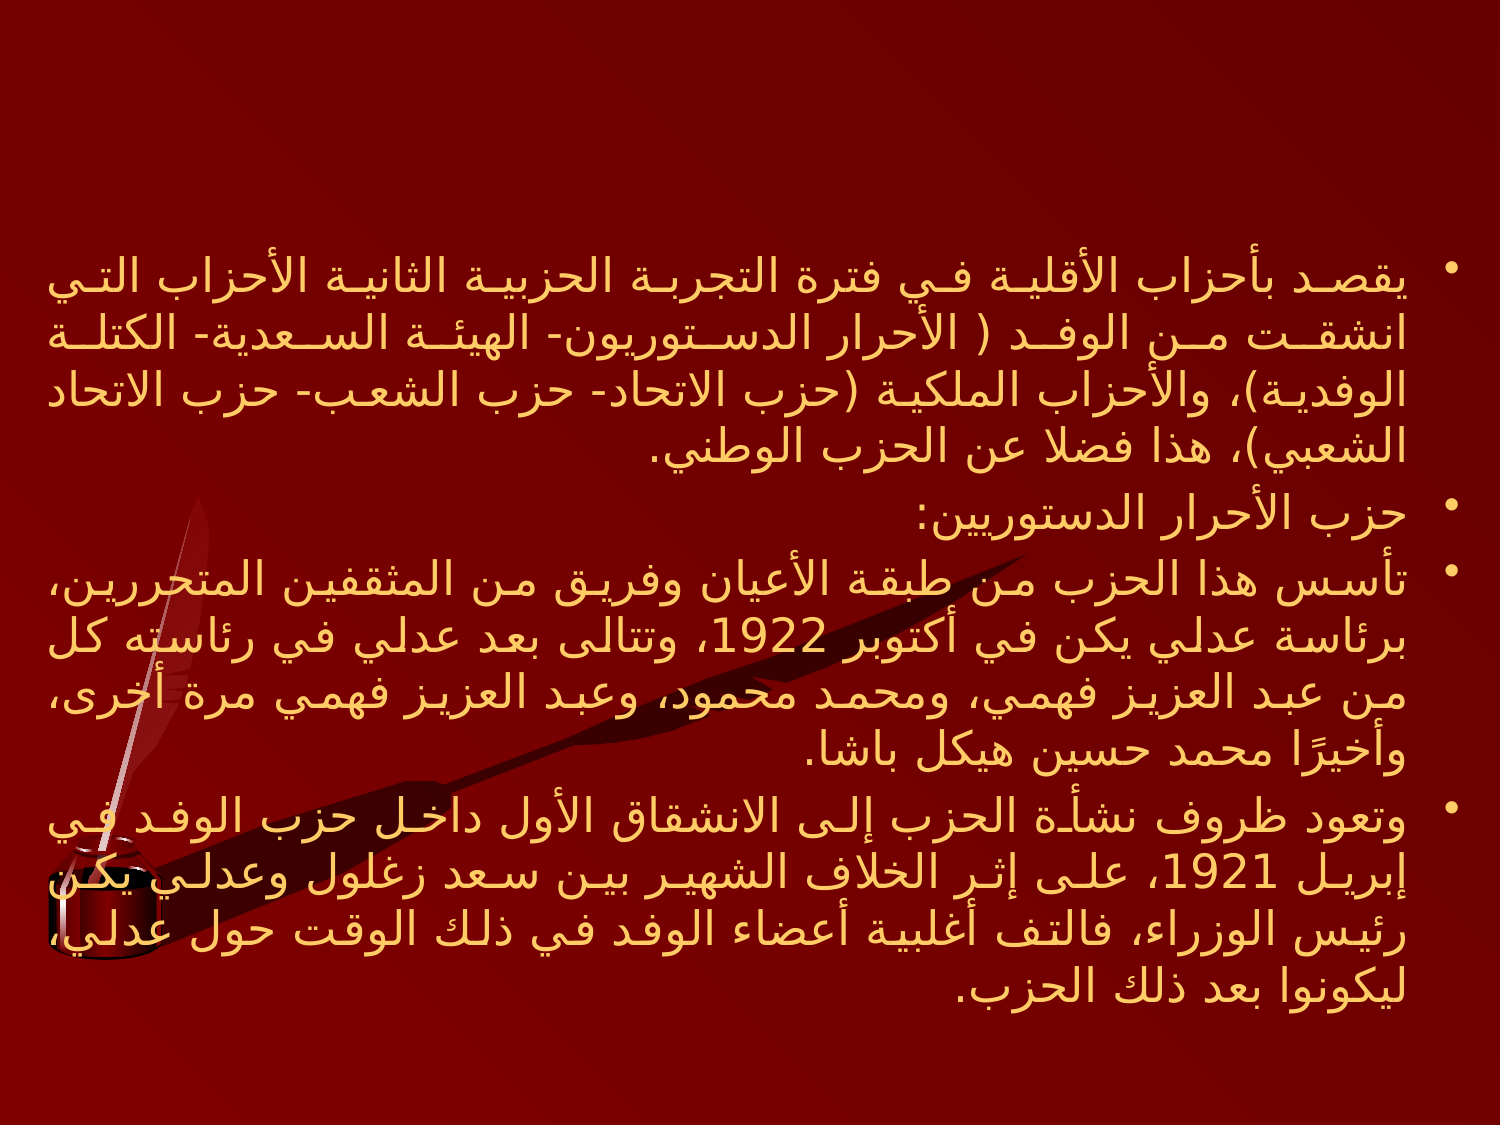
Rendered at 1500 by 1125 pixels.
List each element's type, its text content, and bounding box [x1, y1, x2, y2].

list يقصد بأحزاب الأقلية في فترة التجربة الحزبية الثانية الأحزاب التي انشقت من الوفد ( الأحرار الدستوريون- الهيئة السعدية- الكتلة الوفدية)، والأحزاب الملكية (حزب الاتحاد- حزب الشعب- حزب الاتحاد الشعبي)، هذا فضلا عن الحزب الوطني. حزب الأحرار الدستوريين: تأسس هذا الحزب من طبقة الأعيان وفريق من المثقفين المتحررين، برئاسة عدلي يكن في أكتوبر 1922، وتتالى بعد عدلي في رئاسته كل من عبد العزيز فهمي، ومحمد محمود، وعبد العزيز فهمي مرة أخرى، وأخيرًا محمد حسين هيكل باشا. وتعود ظروف نشأة الحزب إلى الانشقاق الأول داخل حزب الوفد في إبريل 1921، على إثر الخلاف الشهير بين سعد زغلول وعدلي يكن رئيس الوزراء، فالتف أغلبية أعضاء الوفد في ذلك الوقت حول عدلي، ليكونوا بعد ذلك الحزب. [31, 237, 1471, 1021]
